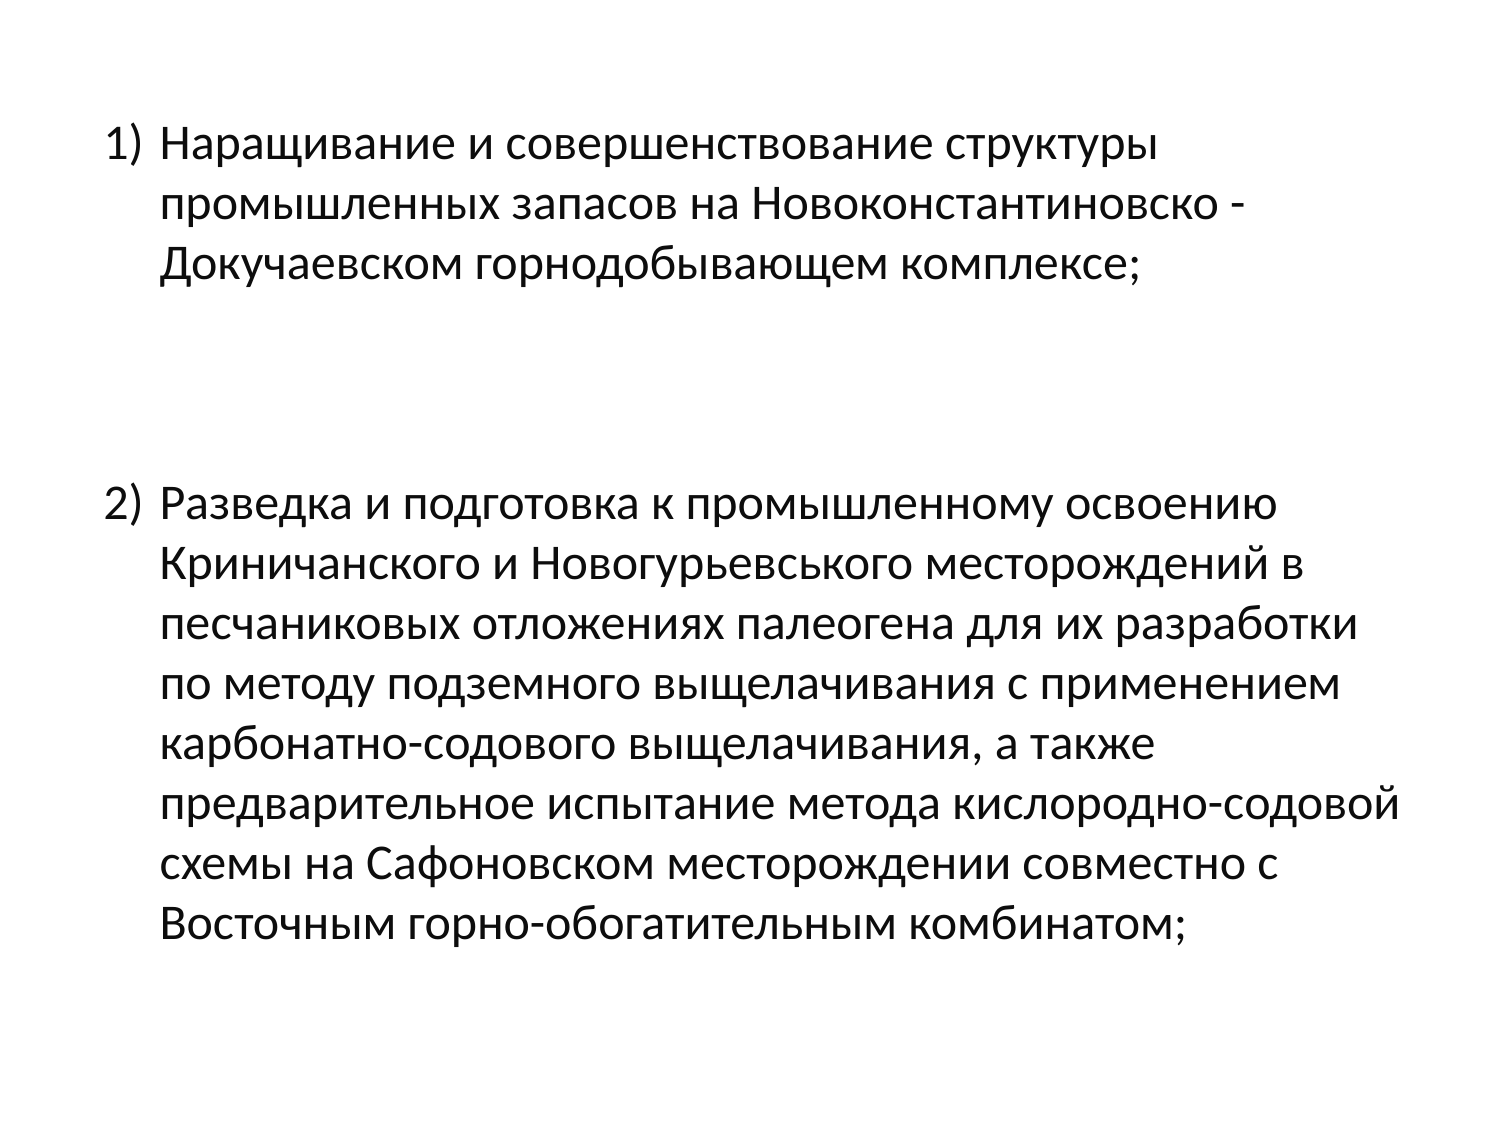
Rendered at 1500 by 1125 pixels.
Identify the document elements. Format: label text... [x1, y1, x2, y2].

text_box Наращивание и совершенствование структуры промышленных запасов на Новоконстантиновско - Докучаевском горнодобывающем комплексе; Разведка и подготовка к промышленному освоению Криничанского и Новогурьевського месторождений в песчаниковых отложениях палеогена для их разработки по методу подземного выщелачивания с применением карбонатно-содового выщелачивания, а также предварительное испытание метода кислородно-содовой схемы на Сафоновском месторождении совместно с Восточным горно-обогатительным комбинатом; [88, 101, 1424, 1017]
